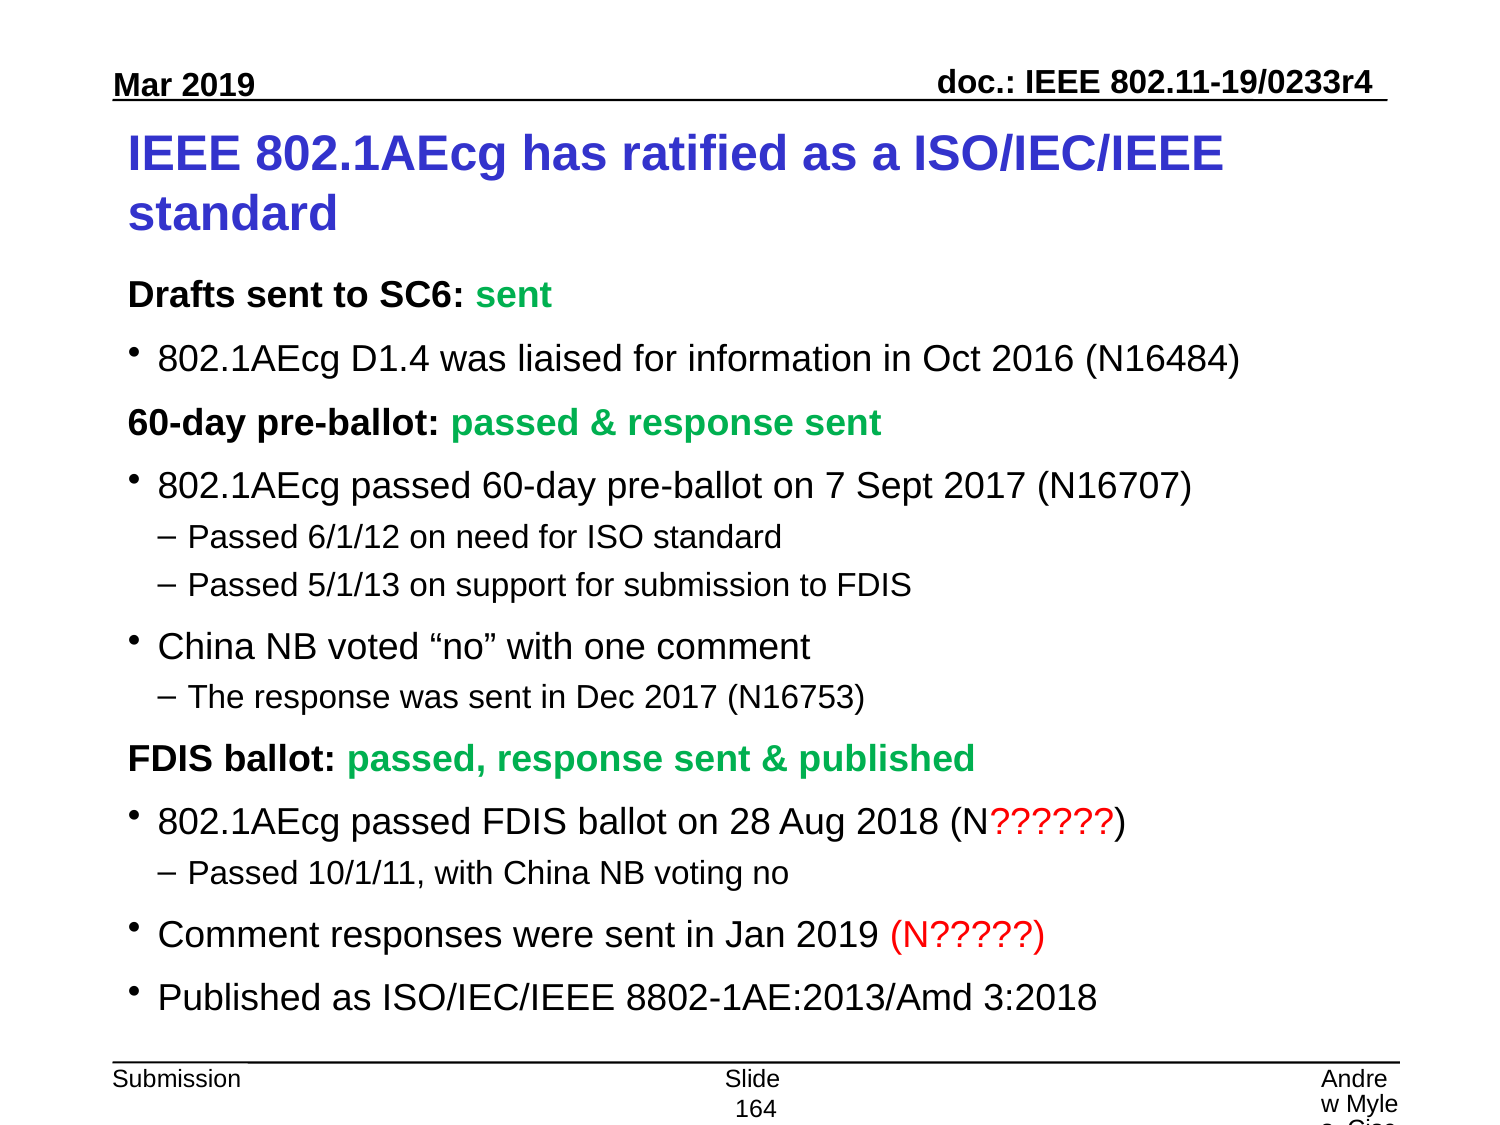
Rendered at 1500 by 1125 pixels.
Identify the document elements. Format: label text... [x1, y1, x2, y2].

footer Andrew Myles, Cisco [1320, 1061, 1402, 1093]
slide_number Slide 164 [709, 1061, 803, 1093]
title IEEE 802.1AEcg has ratified as a ISO/IEC/IEEE standard [112, 112, 1388, 262]
list Drafts sent to SC6: sent 802.1AEcg D1.4 was liaised for information in Oct 2016 (N16484) 60-day pre-ballot: passed & response sent 802.1AEcg passed 60-day pre-ballot on 7 Sept 2017 (N16707) Passed 6/1/12 on need for ISO standard Passed 5/1/13 on support for submission to FDIS China NB voted “no” with one comment The response was sent in Dec 2017 (N16753) FDIS ballot: passed, response sent & published 802.1AEcg passed FDIS ballot on 28 Aug 2018 (N??????) Passed 10/1/11, with China NB voting no Comment responses were sent in Jan 2019 (N?????) Published as ISO/IEC/IEEE 8802-1AE:2013/Amd 3:2018 [112, 262, 1388, 938]
